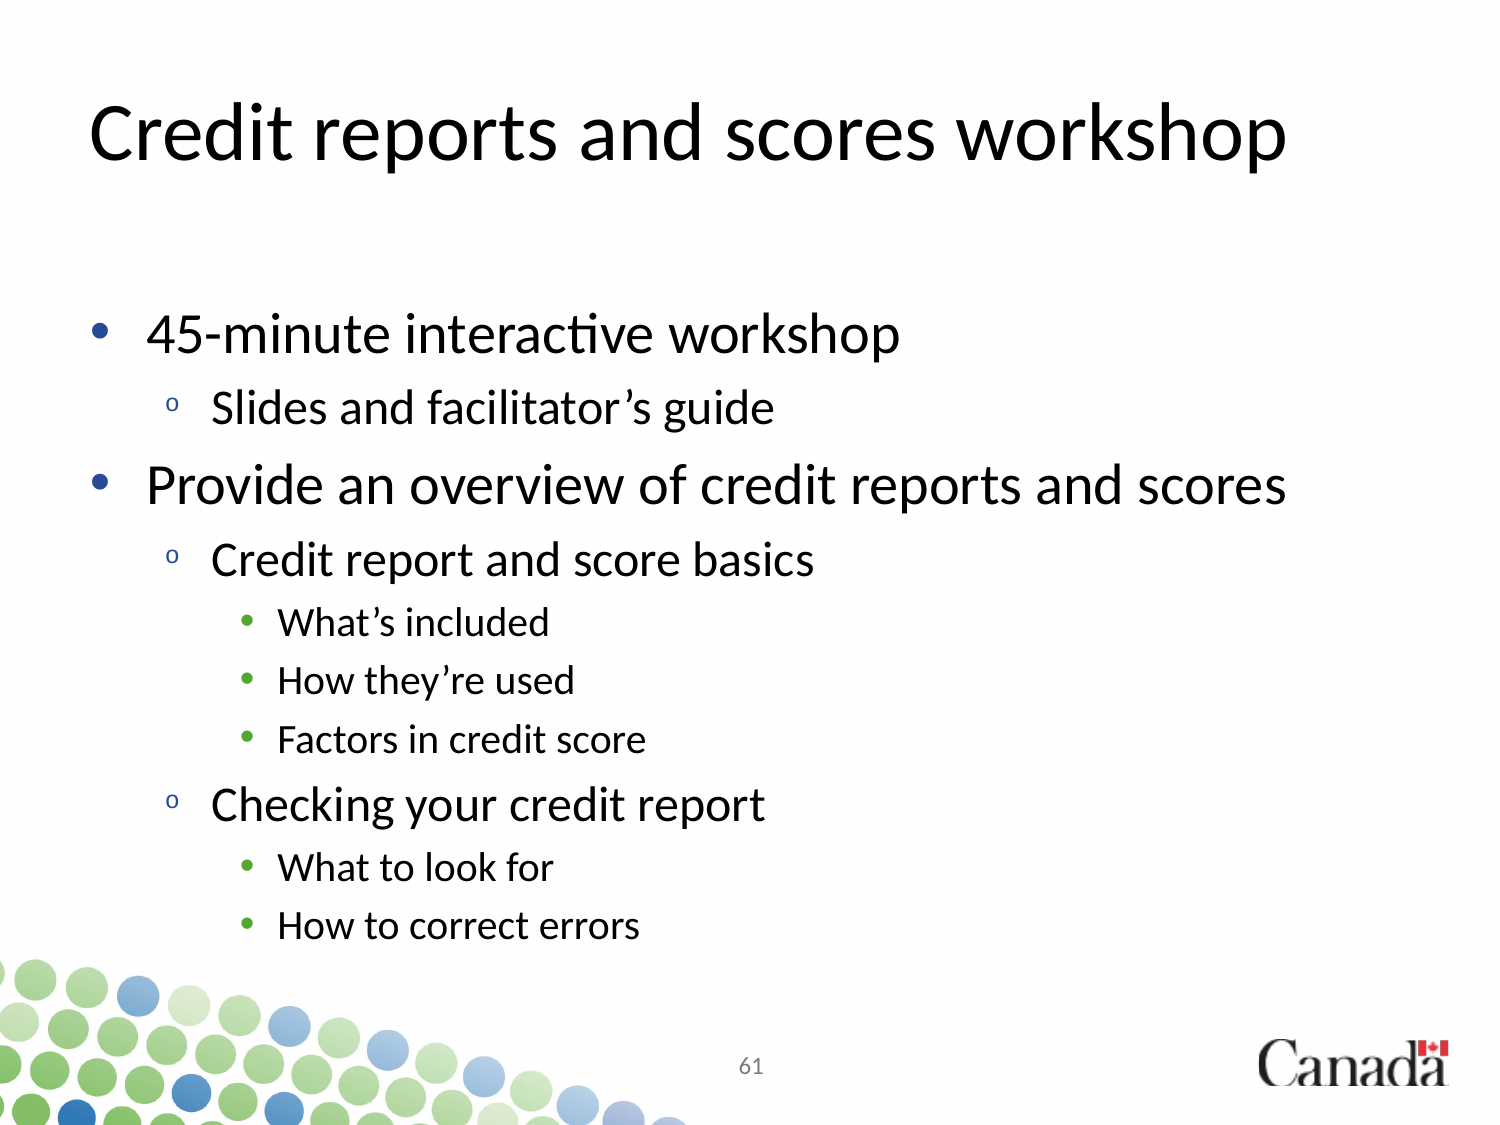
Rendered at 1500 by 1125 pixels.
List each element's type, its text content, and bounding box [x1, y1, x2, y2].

picture [0, 0, 1500, 1125]
slide_number 61 [690, 1042, 813, 1103]
title Credit reports and scores workshop [75, 70, 1425, 203]
list 45-minute interactive workshop Slides and facilitator’s guide Provide an overview of credit reports and scores Credit report and score basics What’s included How they’re used Factors in credit score Checking your credit report What to look for How to correct errors [75, 287, 1375, 1030]
